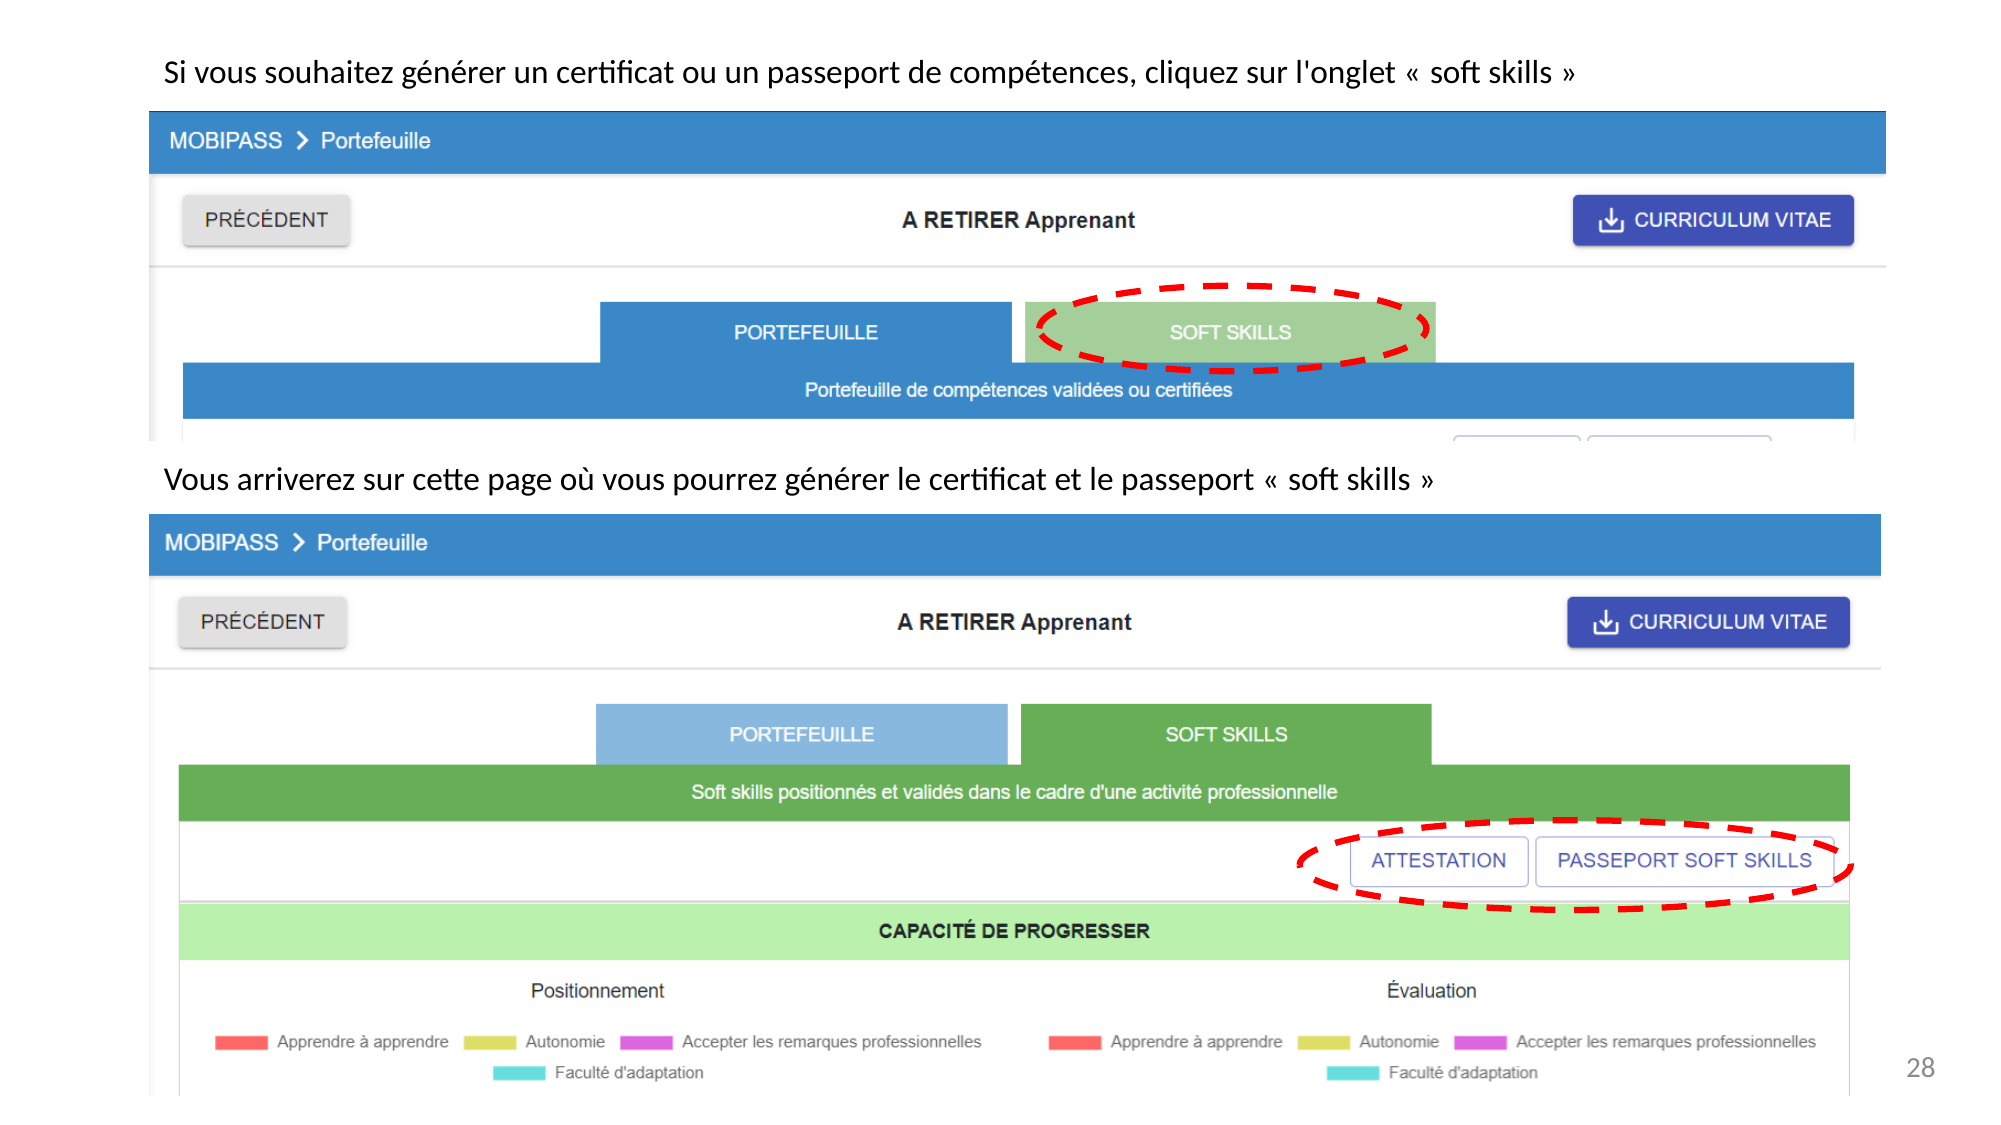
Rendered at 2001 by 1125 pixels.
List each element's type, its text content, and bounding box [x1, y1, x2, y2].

picture [149, 111, 1886, 441]
slide_number 28 [1881, 1035, 1980, 1096]
text_box Vous arriverez sur cette page où vous pourrez générer le certificat et le passeport « soft skills » [149, 449, 1921, 505]
picture [149, 514, 1881, 1096]
text_box Si vous souhaitez générer un certificat ou un passeport de compétences, cliquez sur l'onglet « soft skills » [149, 42, 1921, 98]
